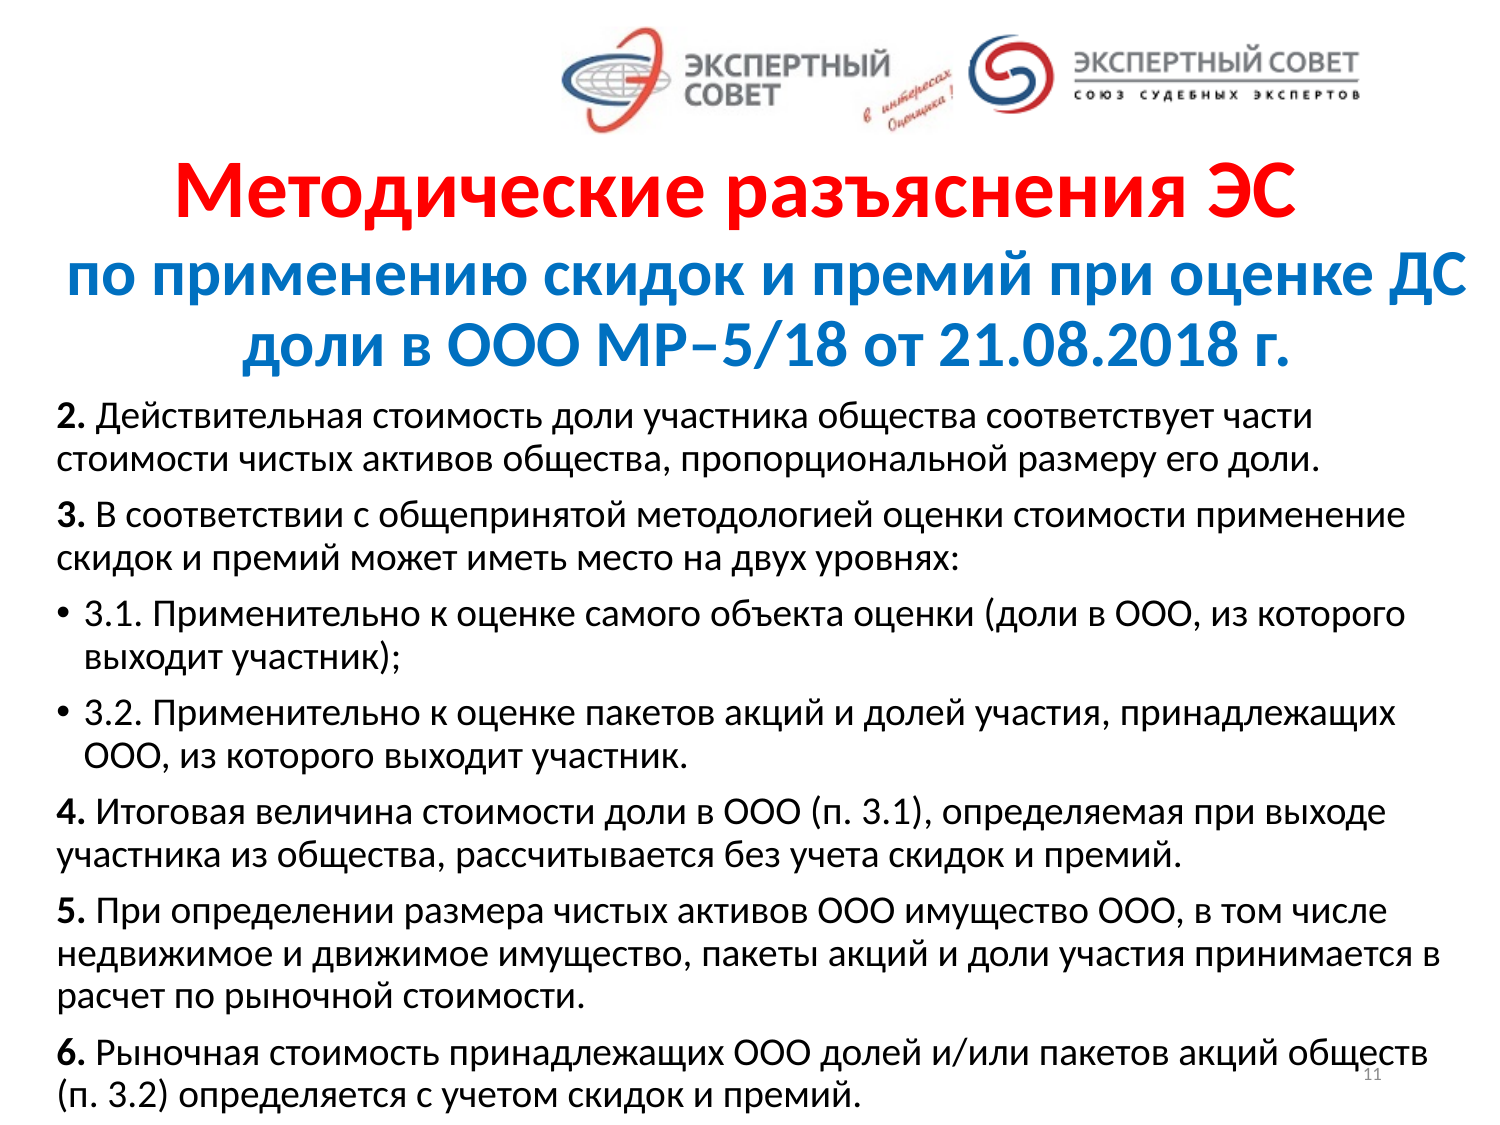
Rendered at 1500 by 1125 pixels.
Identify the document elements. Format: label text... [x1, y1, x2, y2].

picture [559, 8, 1366, 136]
title Методические разъяснения ЭС [88, 121, 1383, 231]
list по применению скидок и премий при оценке ДС доли в ООО МР–5/18 от 21.08.2018 г. 2. Действительная стоимость доли участника общества соответствует части стоимости чистых активов общества, пропорциональной размеру его доли. 3. В соответствии с общепринятой методологией оценки стоимости применение скидок и премий может иметь место на двух уровнях: 3.1. Применительно к оценке самого объекта оценки (доли в ООО, из которого выходит участник); 3.2. Применительно к оценке пакетов акций и долей участия, принадлежащих ООО, из которого выходит участник. 4. Итоговая величина стоимости доли в ООО (п. 3.1), определяемая при выходе участника из общества, рассчитывается без учета скидок и премий. 5. При определении размера чистых активов ООО имущество ООО, в том числе недвижимое и движимое имущество, пакеты акций и доли участия принимается в расчет по рыночной стоимости. 6. Рыночная стоимость принадлежащих ООО долей и/или пакетов акций обществ (п. 3.2) определяется с учетом скидок и премий. [41, 231, 1495, 1125]
slide_number 11 [1059, 1042, 1397, 1103]
text_box [0, 3, 1500, 146]
